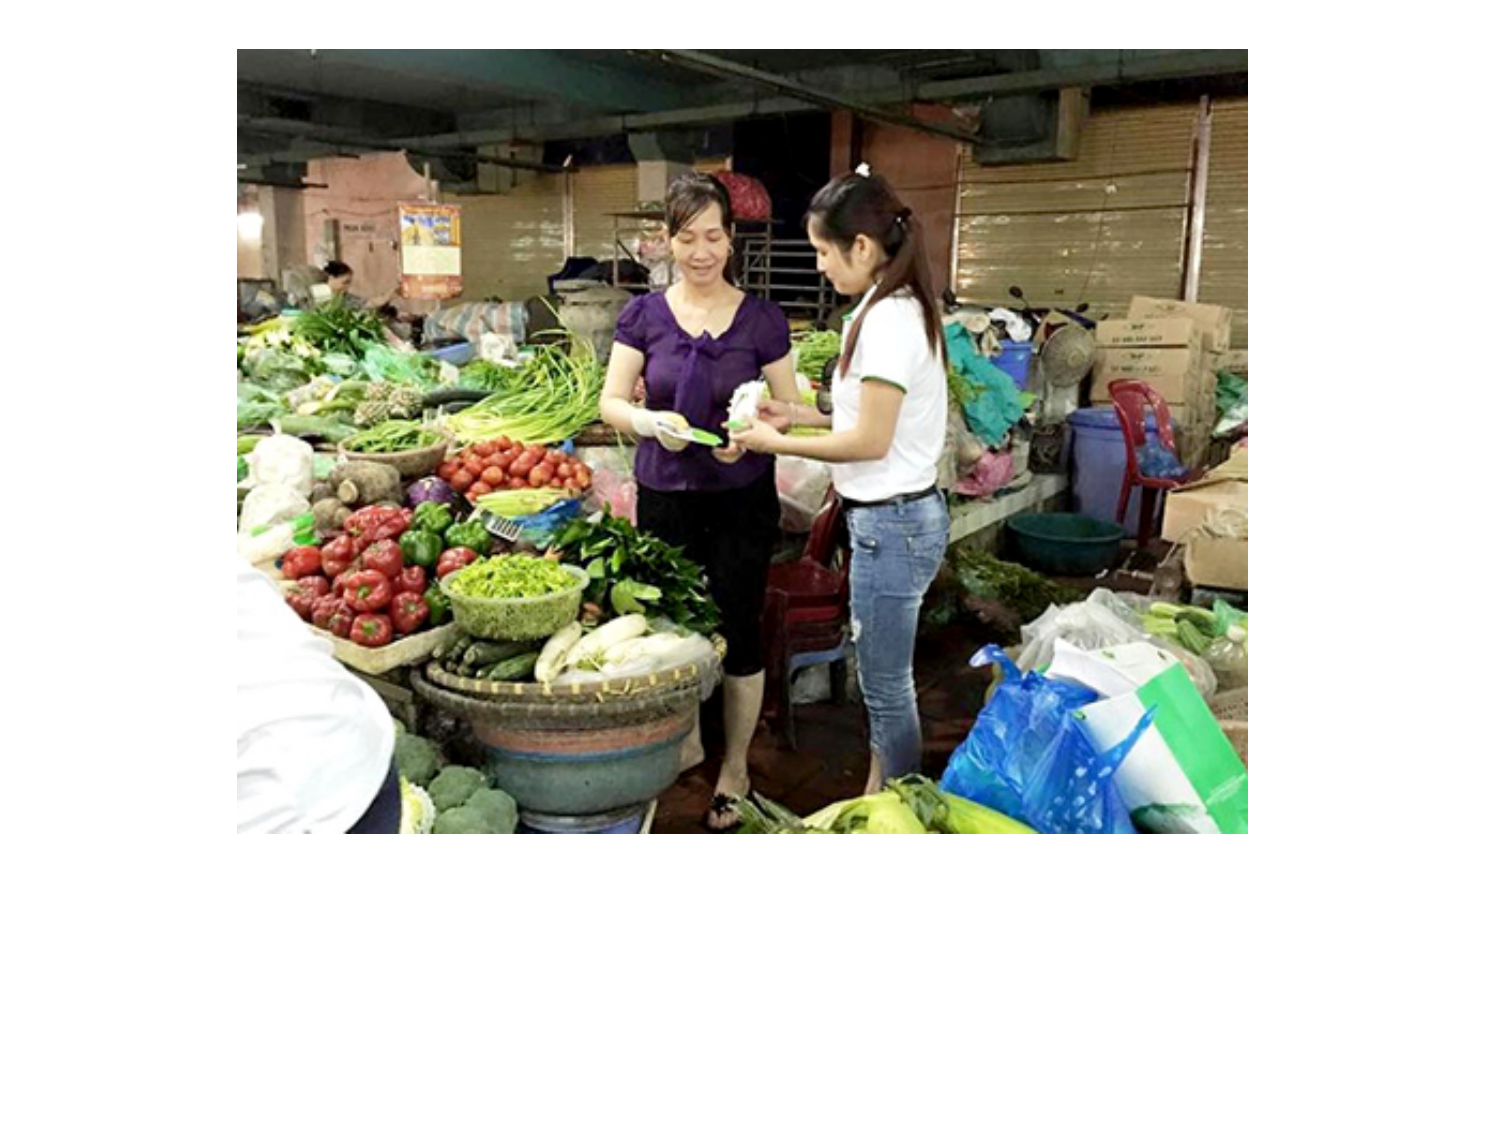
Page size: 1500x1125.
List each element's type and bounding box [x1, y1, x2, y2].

list [237, 49, 1248, 834]
